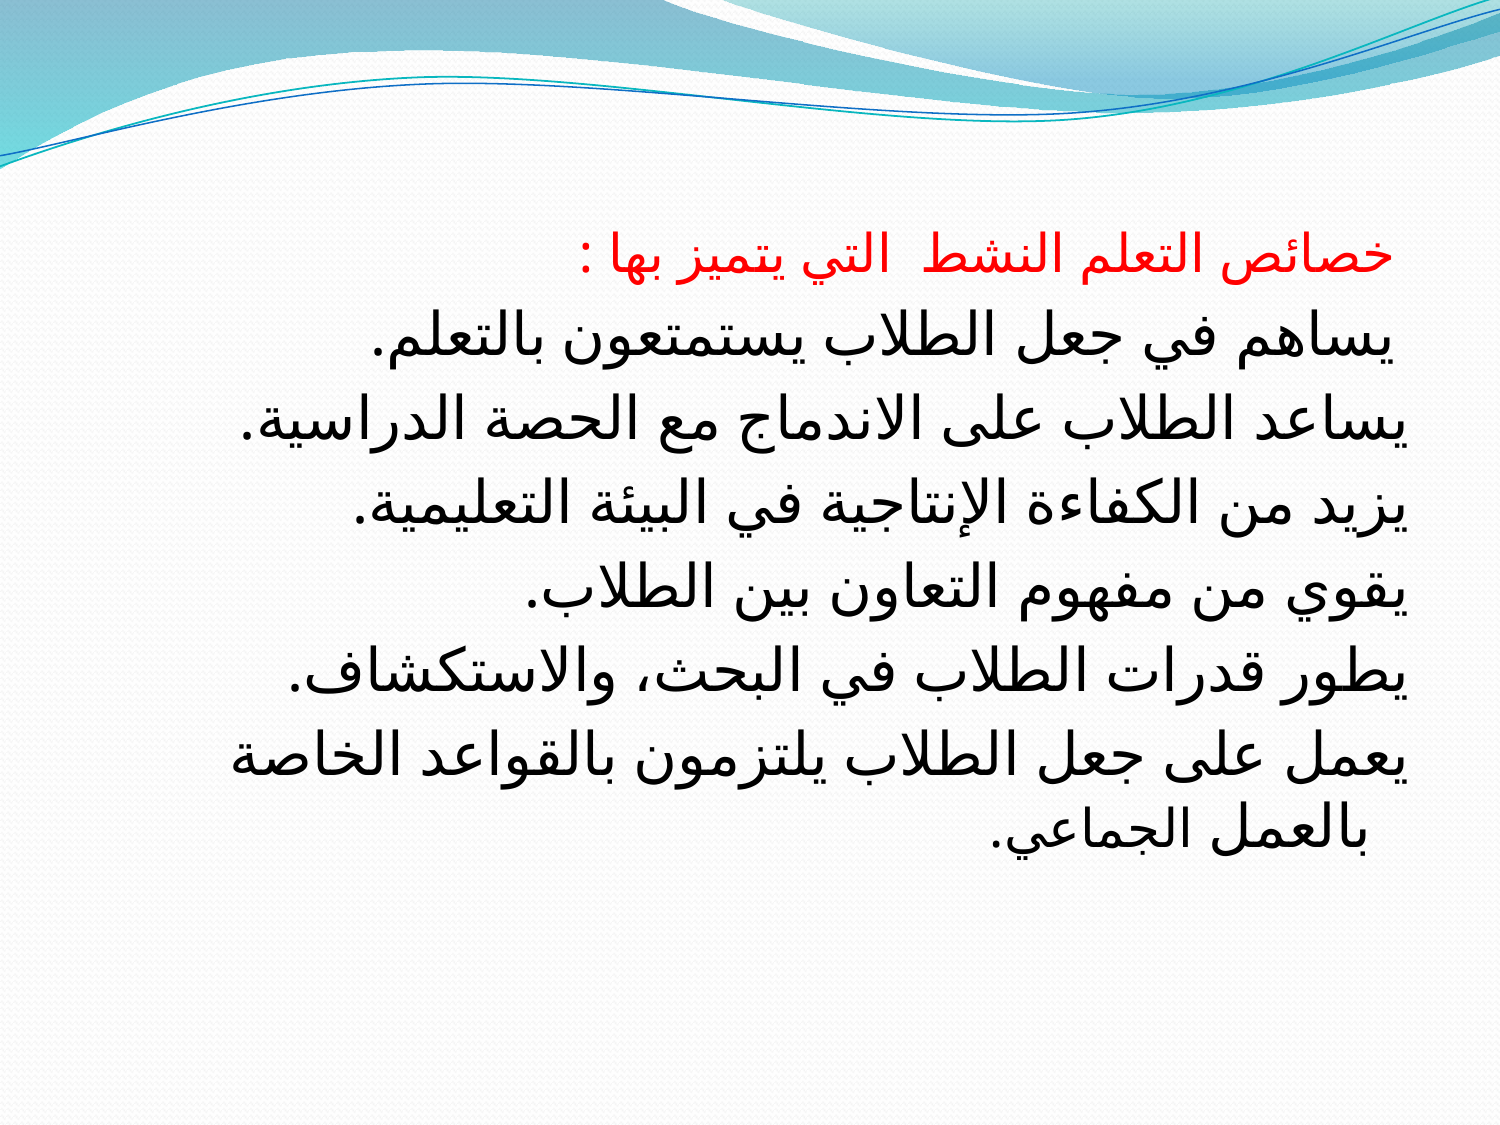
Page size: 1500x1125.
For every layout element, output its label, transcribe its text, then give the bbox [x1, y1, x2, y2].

list خصائص التعلم النشط التي يتميز بها : يساهم في جعل الطلاب يستمتعون بالتعلم. يساعد الطلاب على الاندماج مع الحصة الدراسية. يزيد من الكفاءة الإنتاجية في البيئة التعليمية. يقوي من مفهوم التعاون بين الطلاب. يطور قدرات الطلاب في البحث، والاستكشاف. يعمل على جعل الطلاب يلتزمون بالقواعد الخاصة بالعمل الجماعي. [75, 137, 1425, 1038]
